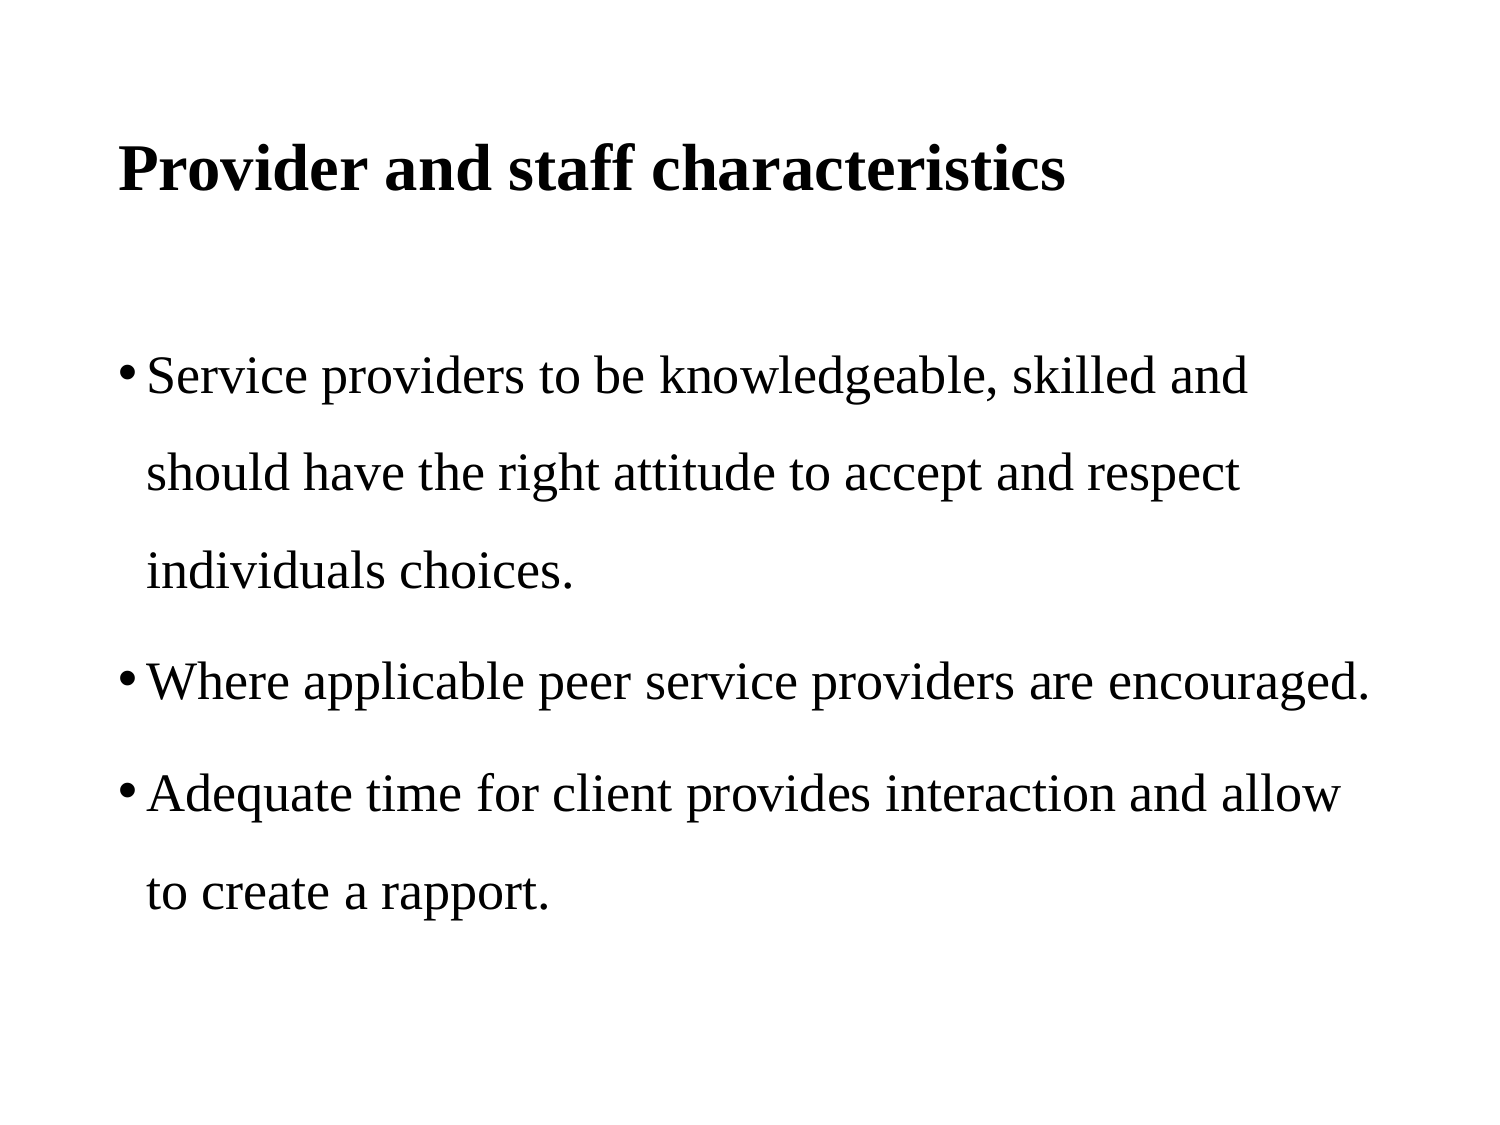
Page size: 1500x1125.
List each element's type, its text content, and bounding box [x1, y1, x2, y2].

title Provider and staff characteristics [103, 59, 1397, 278]
list Service providers to be knowledgeable, skilled and should have the right attitude to accept and respect individuals choices. Where applicable peer service providers are encouraged. Adequate time for client provides interaction and allow to create a rapport. [103, 299, 1397, 1014]
